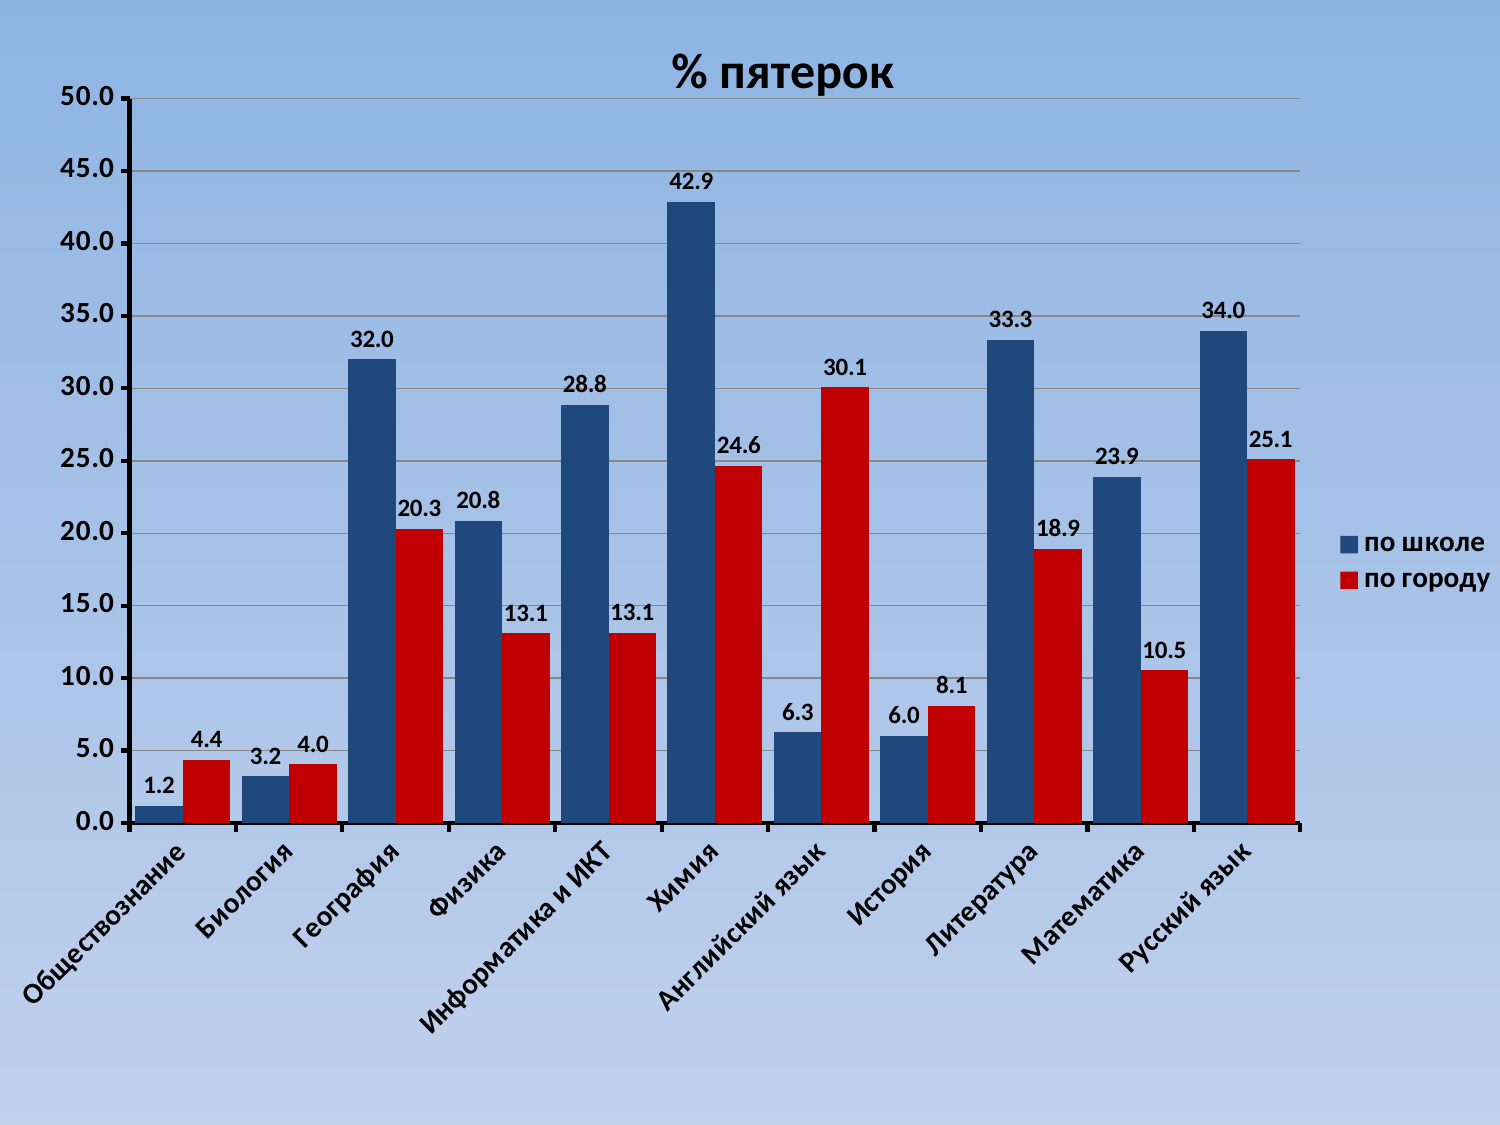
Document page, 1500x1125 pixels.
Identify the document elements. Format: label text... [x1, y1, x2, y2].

chart [0, 63, 1500, 1062]
text_box % пятерок [656, 30, 909, 62]
